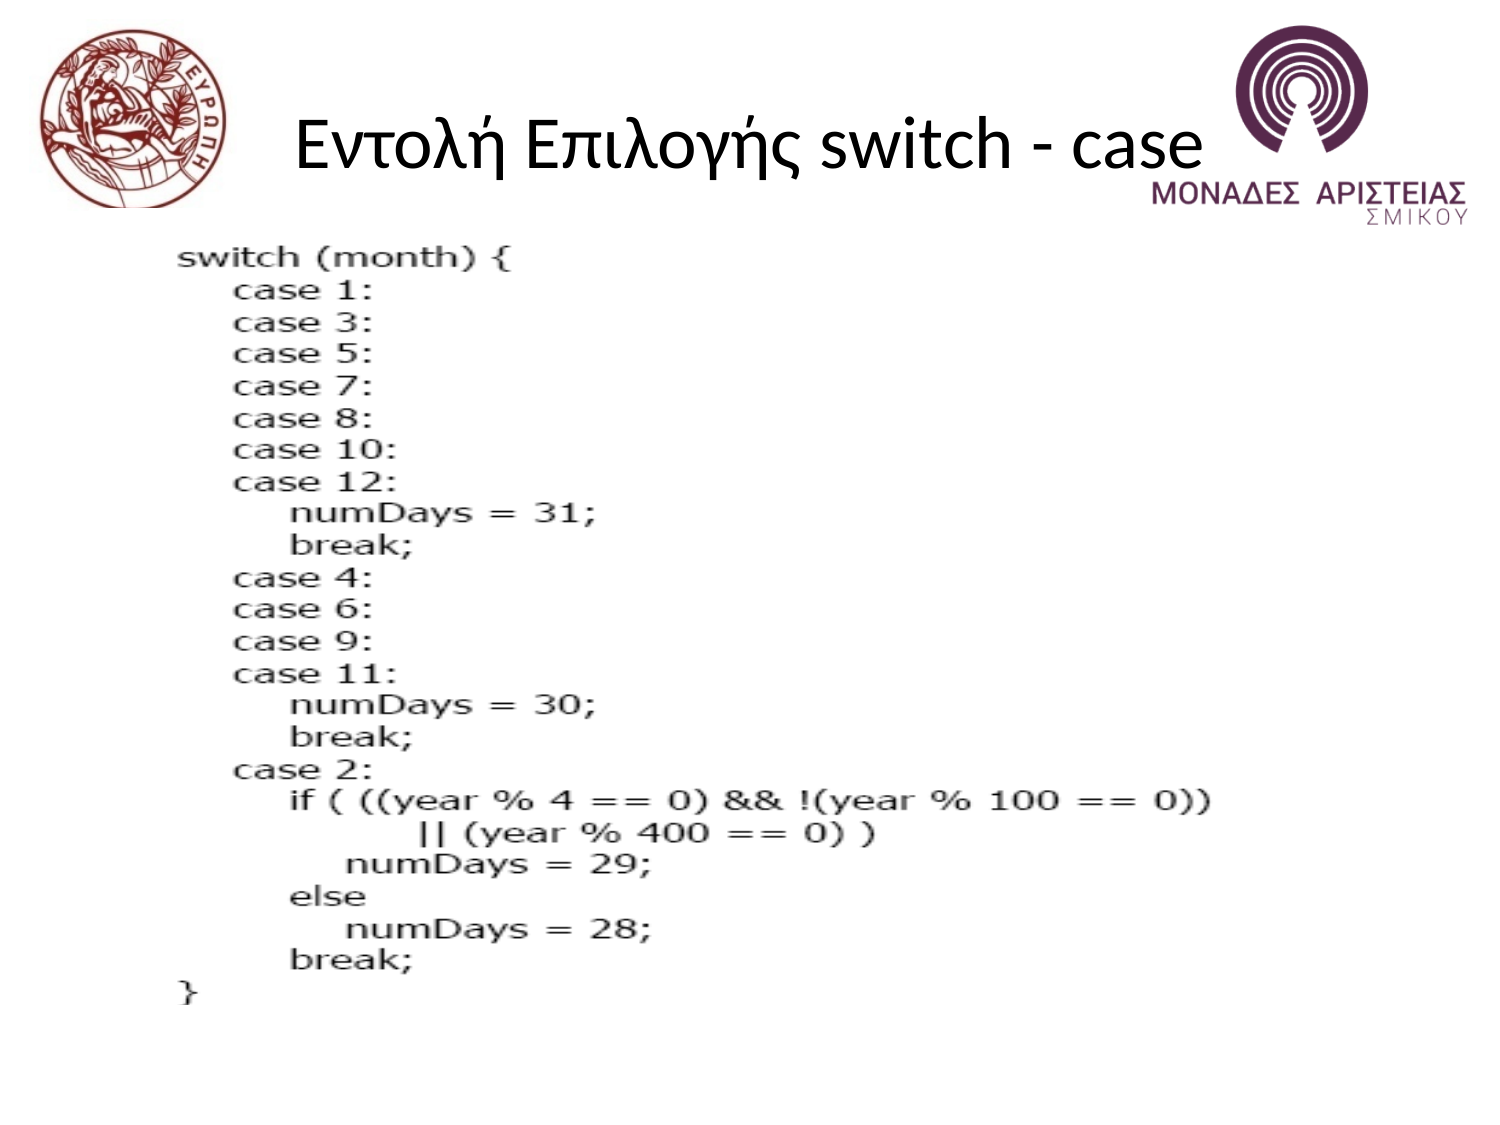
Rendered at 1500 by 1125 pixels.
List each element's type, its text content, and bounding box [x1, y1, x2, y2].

title Εντολή Επιλογής switch - case [75, 45, 1425, 233]
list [88, 207, 1365, 1006]
picture [29, 19, 237, 223]
picture [1151, 25, 1468, 226]
